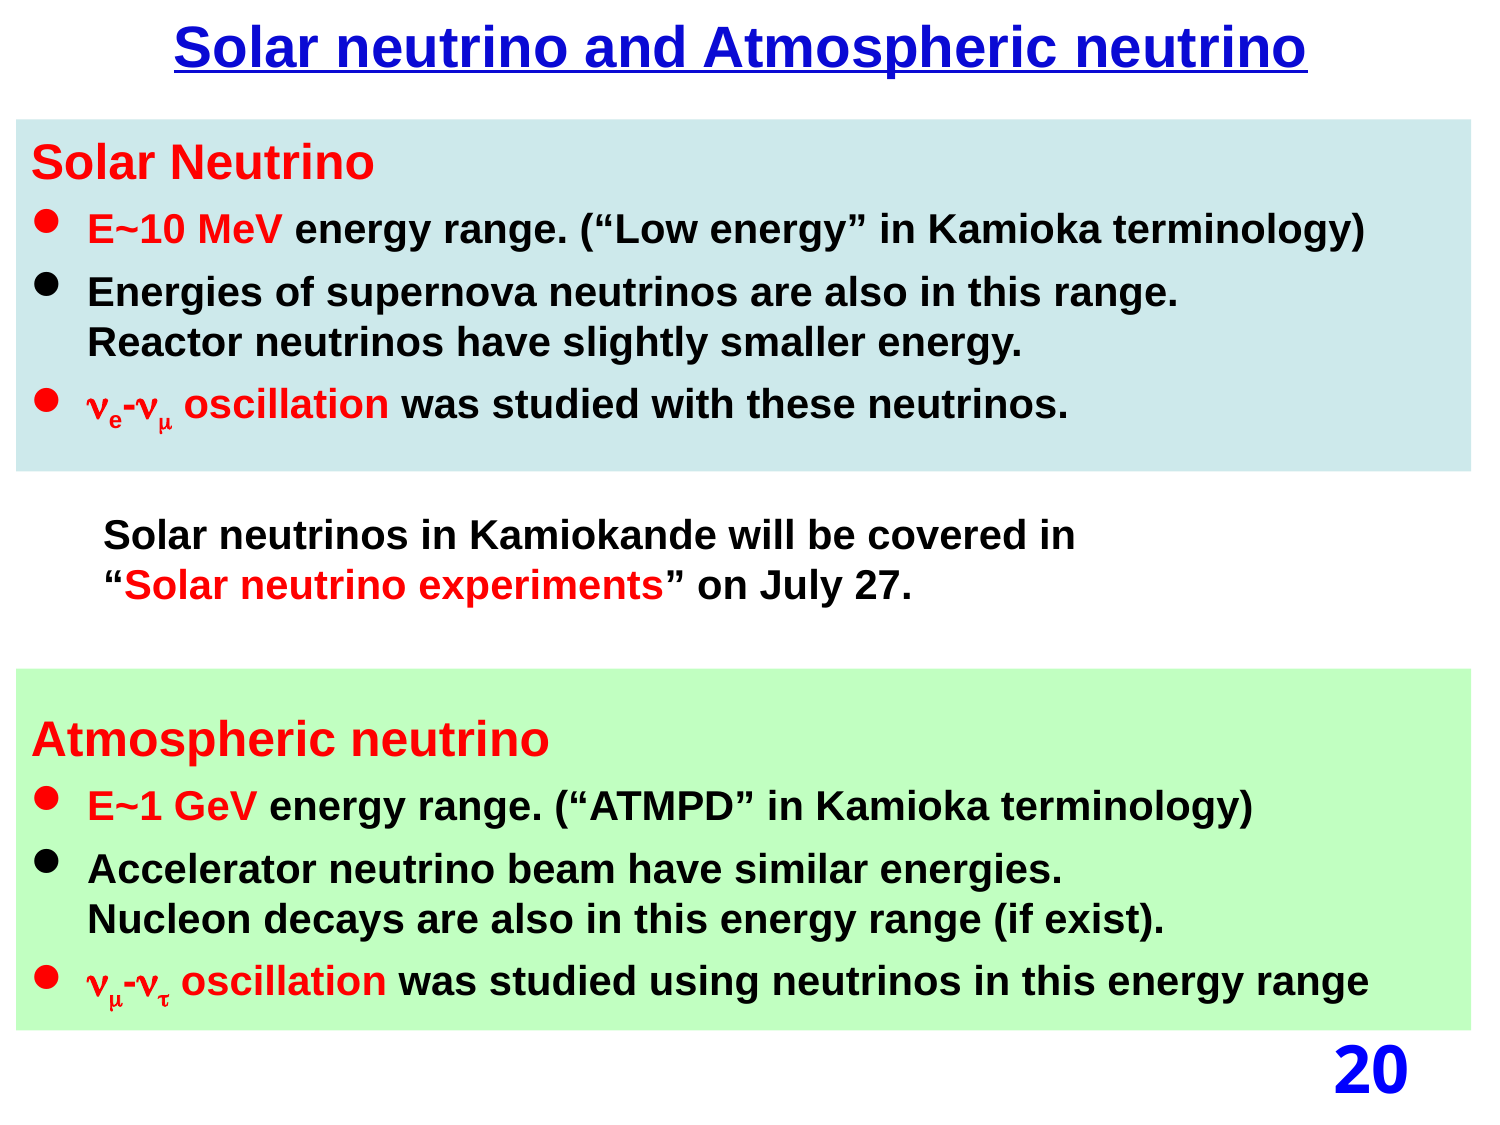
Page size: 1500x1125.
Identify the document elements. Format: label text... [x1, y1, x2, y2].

text_box Solar neutrino and Atmospheric neutrino [85, 1, 1397, 86]
text_box Solar neutrinos in Kamiokande will be covered in “Solar neutrino experiments” on July 27. [88, 500, 1255, 616]
text_box Solar Neutrino E~10 MeV energy range. (“Low energy” in Kamioka terminology) Energies of supernova neutrinos are also in this range. Reactor neutrinos have slightly smaller energy. ne-nm oscillation was studied with these neutrinos. Atmospheric neutrino E~1 GeV energy range. (“ATMPD” in Kamioka terminology) Accelerator neutrino beam have similar energies. Nucleon decays are also in this energy range (if exist). nm-nt oscillation was studied using neutrinos in this energy range [16, 121, 1489, 1019]
text_box [14, 667, 1473, 1032]
text_box [14, 117, 1473, 473]
text_box 20 [1074, 1042, 1425, 1103]
